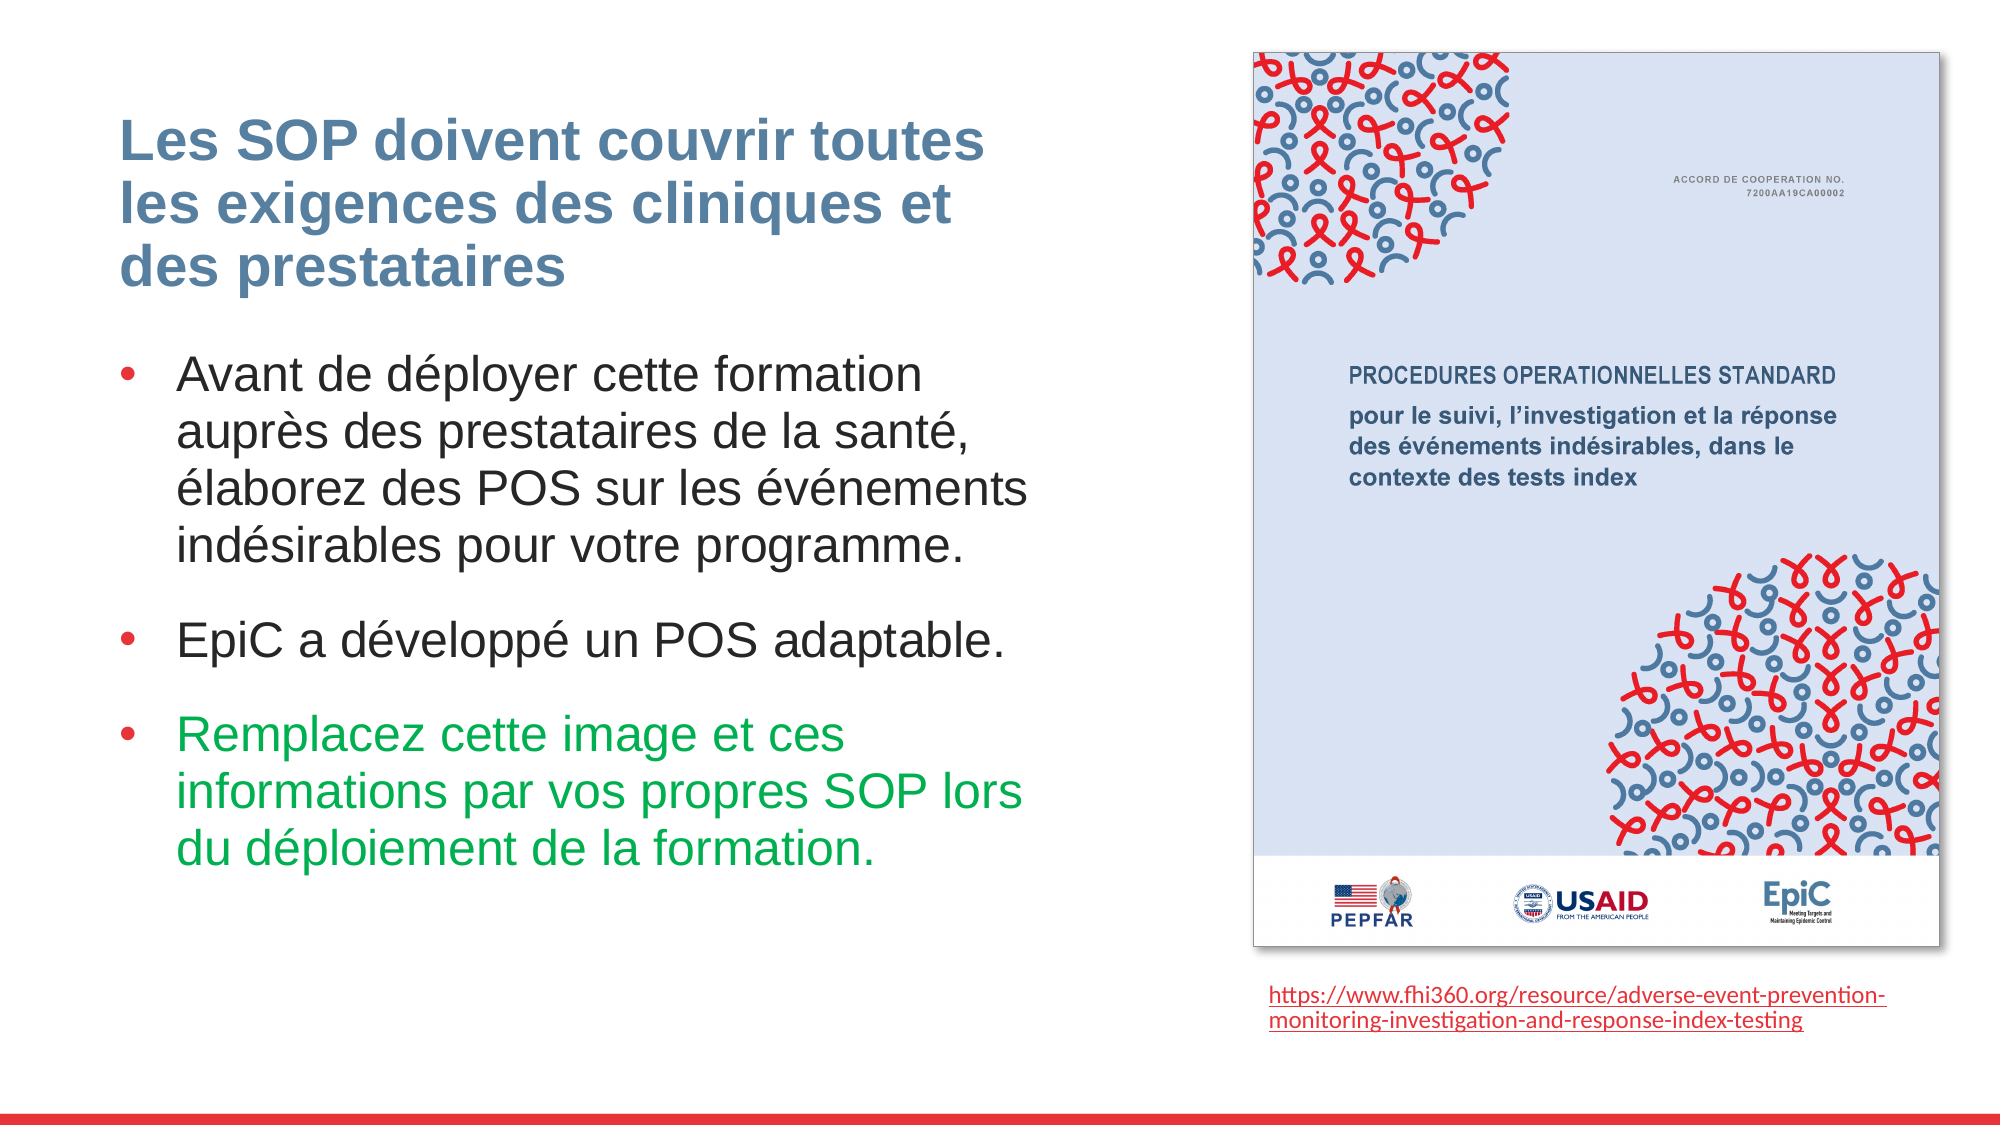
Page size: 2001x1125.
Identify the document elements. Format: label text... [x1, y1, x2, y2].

title Les SOP doivent couvrir toutes les exigences des cliniques et des prestataires [104, 175, 1082, 307]
list Avant de déployer cette formation auprès des prestataires de la santé, élaborez des POS sur les événements indésirables pour votre programme. EpiC a développé un POS adaptable. Remplacez cette image et ces informations par vos propres SOP lors du déploiement de la formation. [104, 338, 1082, 950]
picture [1253, 52, 1940, 947]
text_box https://www.fhi360.org/resource/adverse-event-prevention-monitoring-investigation-and-response-index-testing [1253, 971, 1917, 1017]
